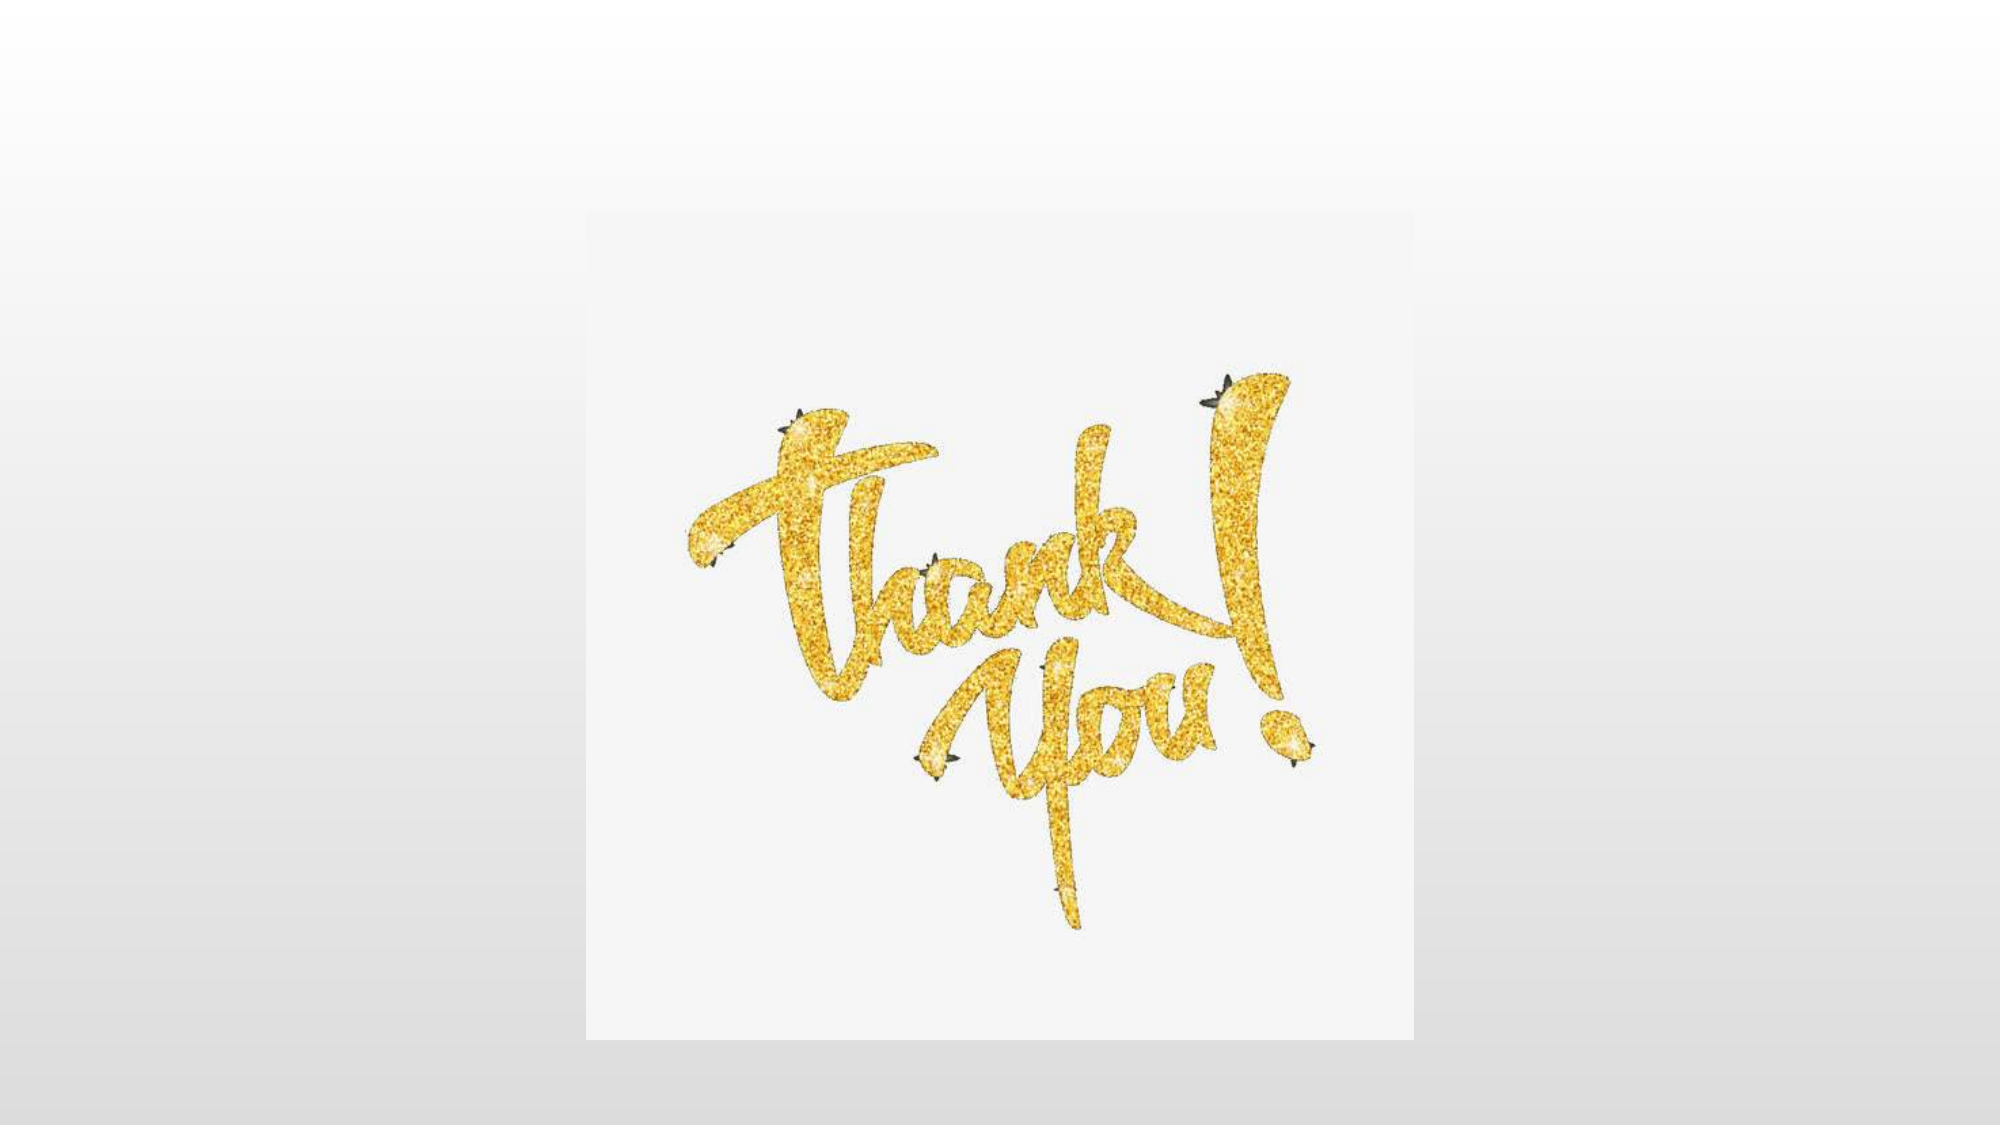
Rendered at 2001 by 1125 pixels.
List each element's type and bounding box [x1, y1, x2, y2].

list [586, 212, 1414, 1040]
